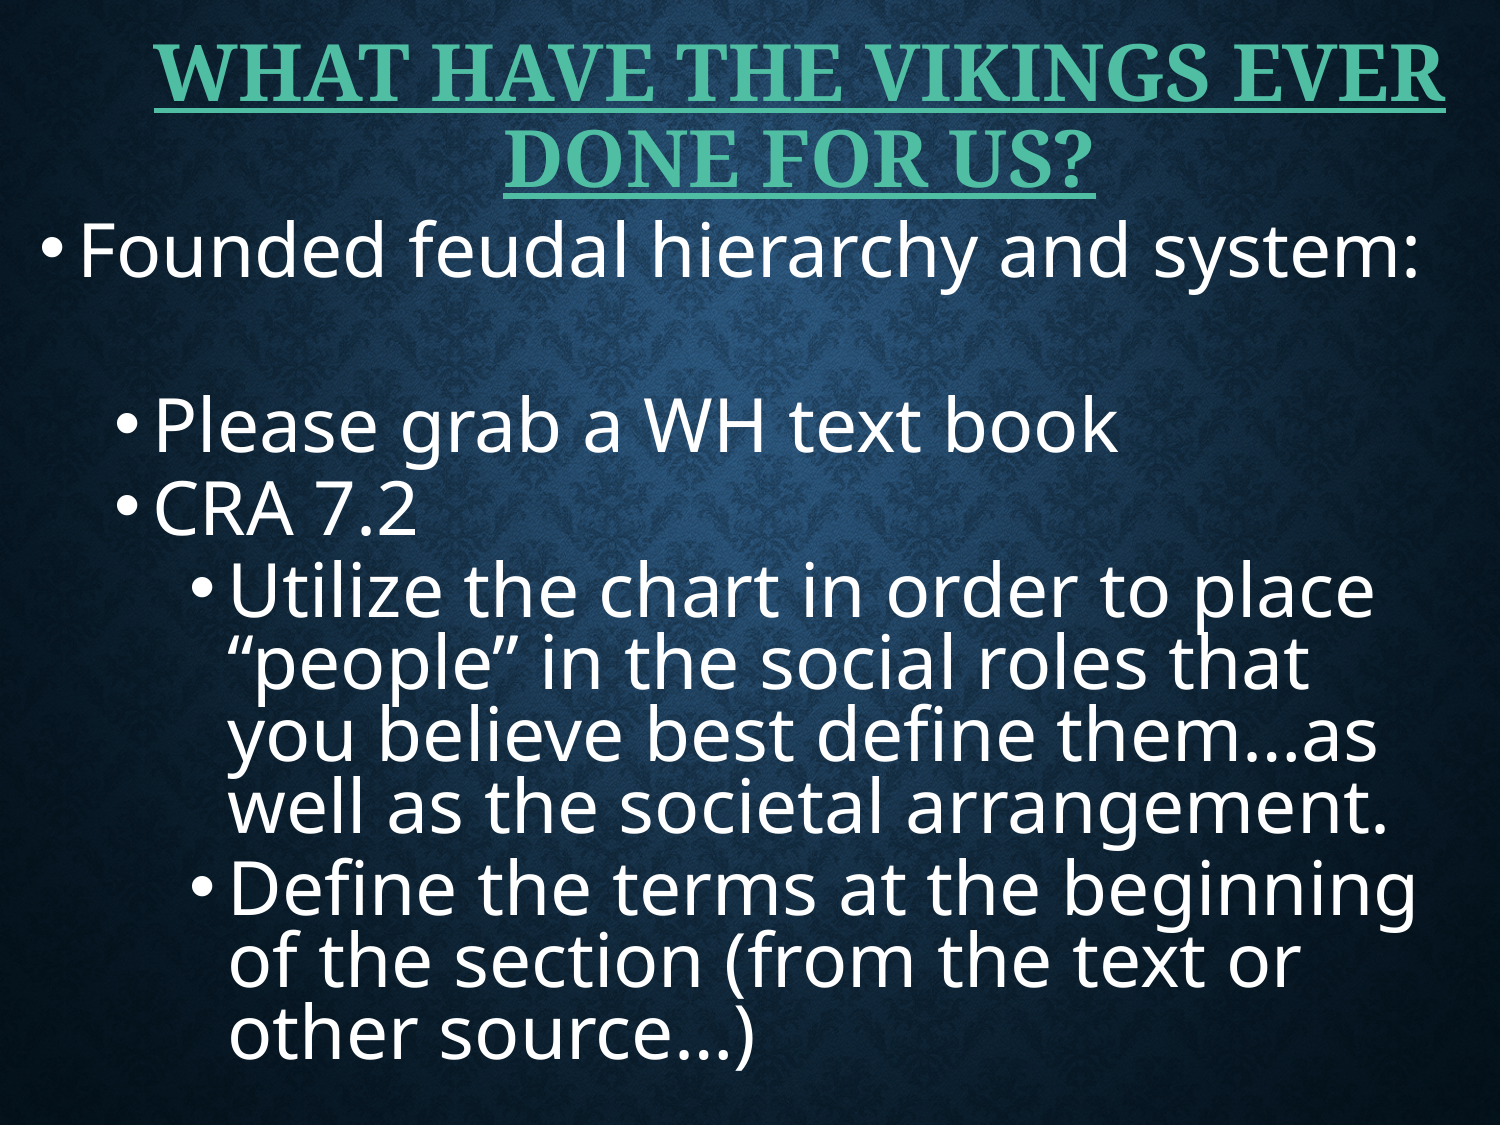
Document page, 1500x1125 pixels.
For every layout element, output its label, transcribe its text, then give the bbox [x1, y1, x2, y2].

title What have the Vikings ever done for us? [50, 24, 1500, 213]
list Founded feudal hierarchy and system: Please grab a WH text book CRA 7.2 Utilize the chart in order to place “people” in the social roles that you believe best define them…as well as the societal arrangement. Define the terms at the beginning of the section (from the text or other source…) [24, 212, 1463, 1125]
